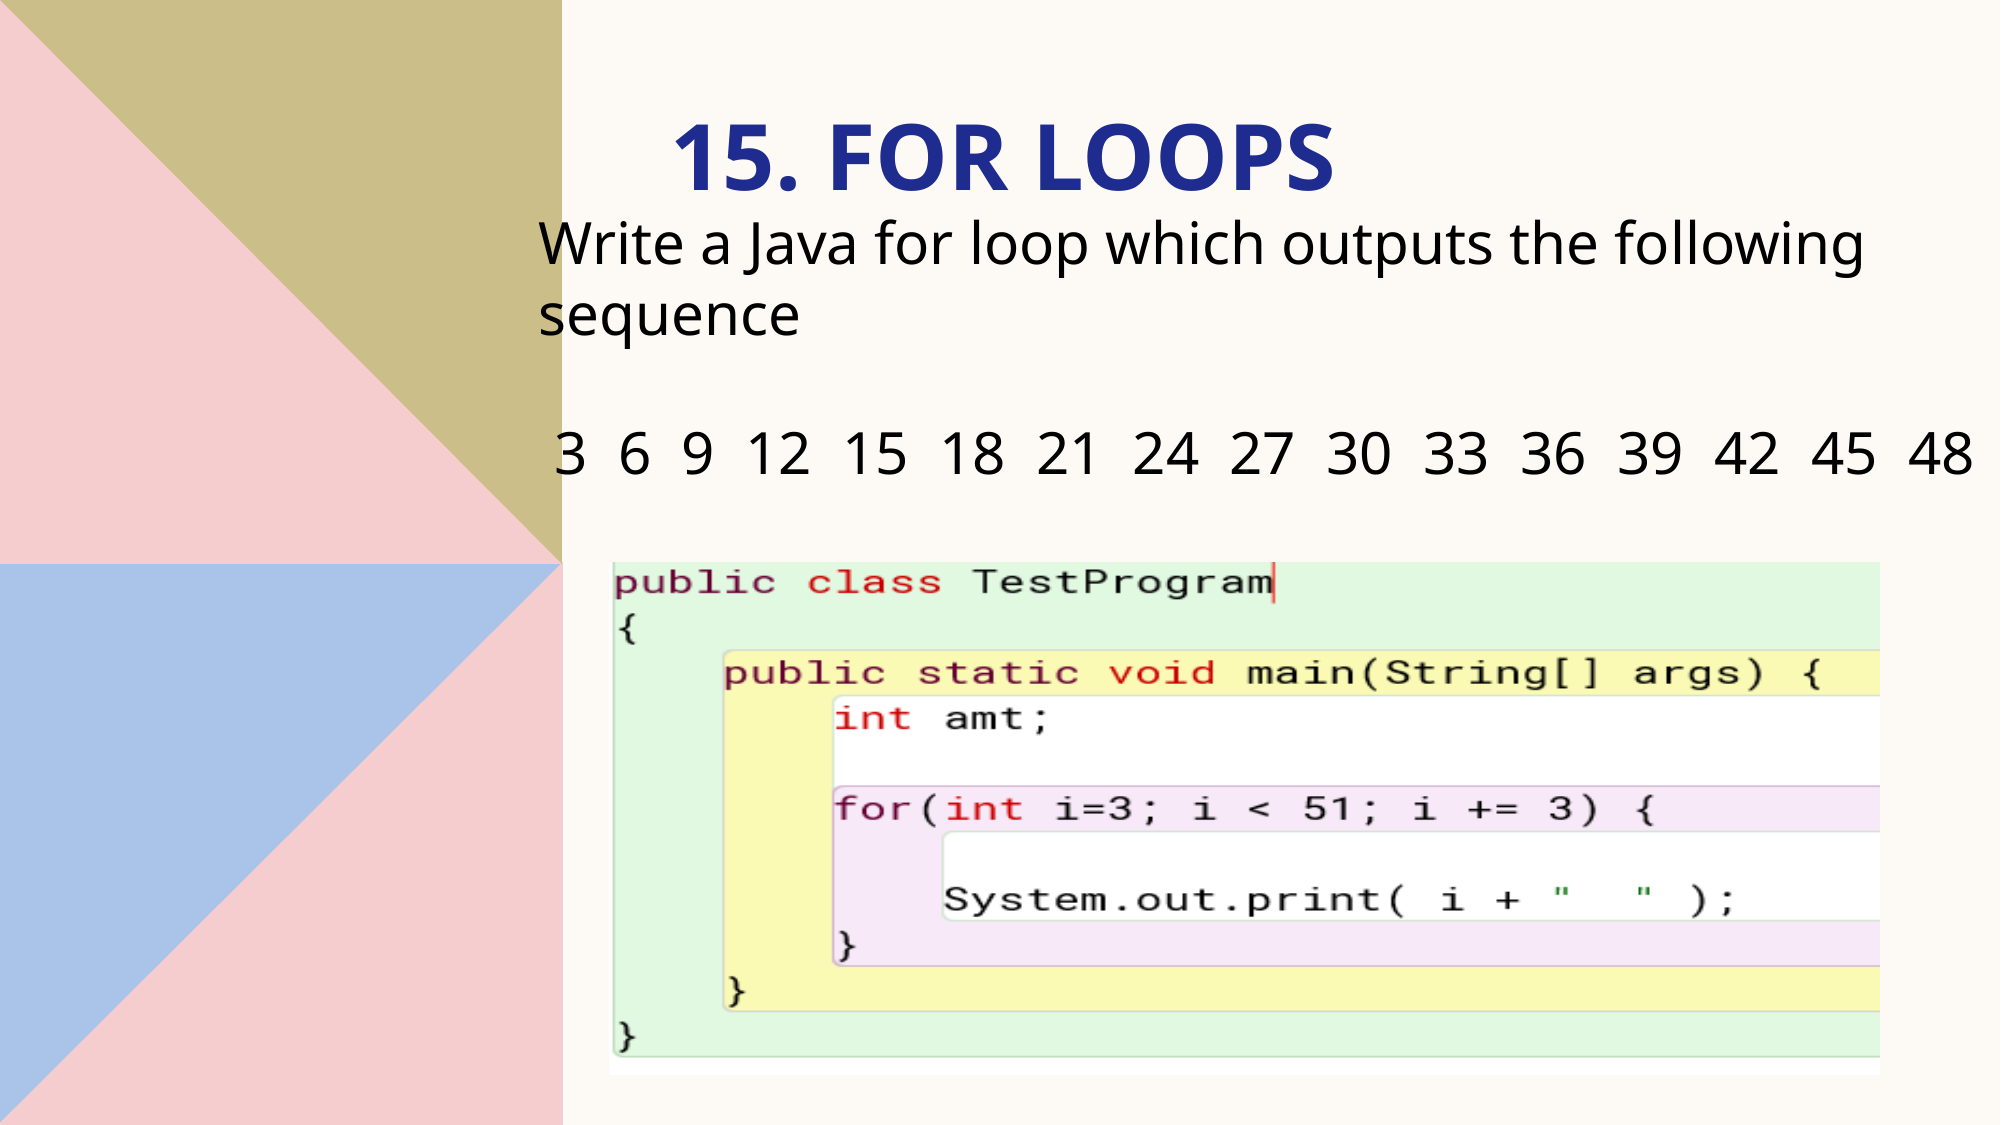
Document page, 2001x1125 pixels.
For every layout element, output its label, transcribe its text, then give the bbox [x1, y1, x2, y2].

text_box Write a Java for loop which outputs the following sequence 3 6 9 12 15 18 21 24 27 30 33 36 39 42 45 48 [524, 199, 1991, 494]
picture [609, 562, 1880, 1076]
title 15. FOR LOOPS [655, 91, 1766, 199]
